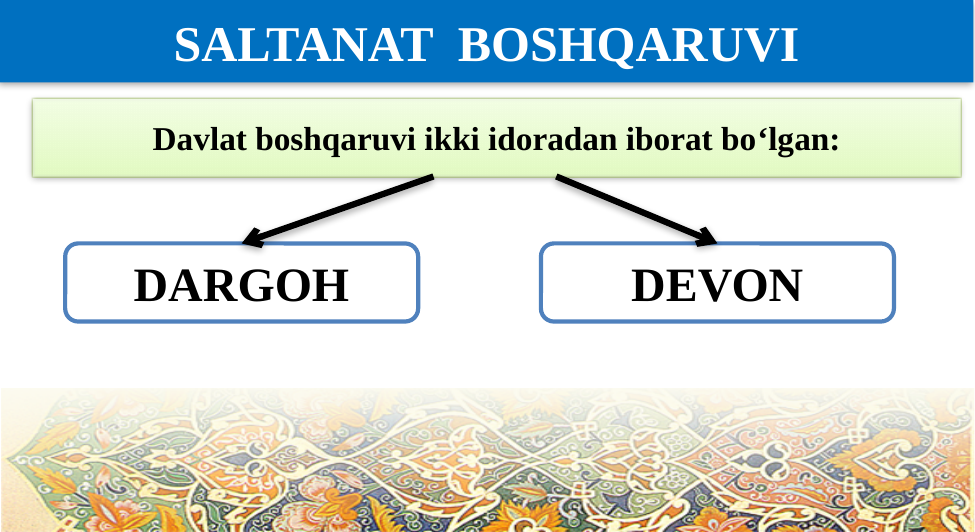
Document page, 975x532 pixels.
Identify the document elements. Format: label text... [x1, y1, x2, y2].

picture [1, 388, 975, 532]
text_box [241, 176, 434, 244]
text_box DARGOH [63, 241, 421, 324]
text_box DEVON [538, 241, 897, 324]
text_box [556, 176, 718, 244]
text_box SALTANAT BOSHQARUVI [0, 0, 974, 83]
text_box Davlat boshqaruvi ikki idoradan iborat bo‘lgan: [35, 102, 958, 174]
